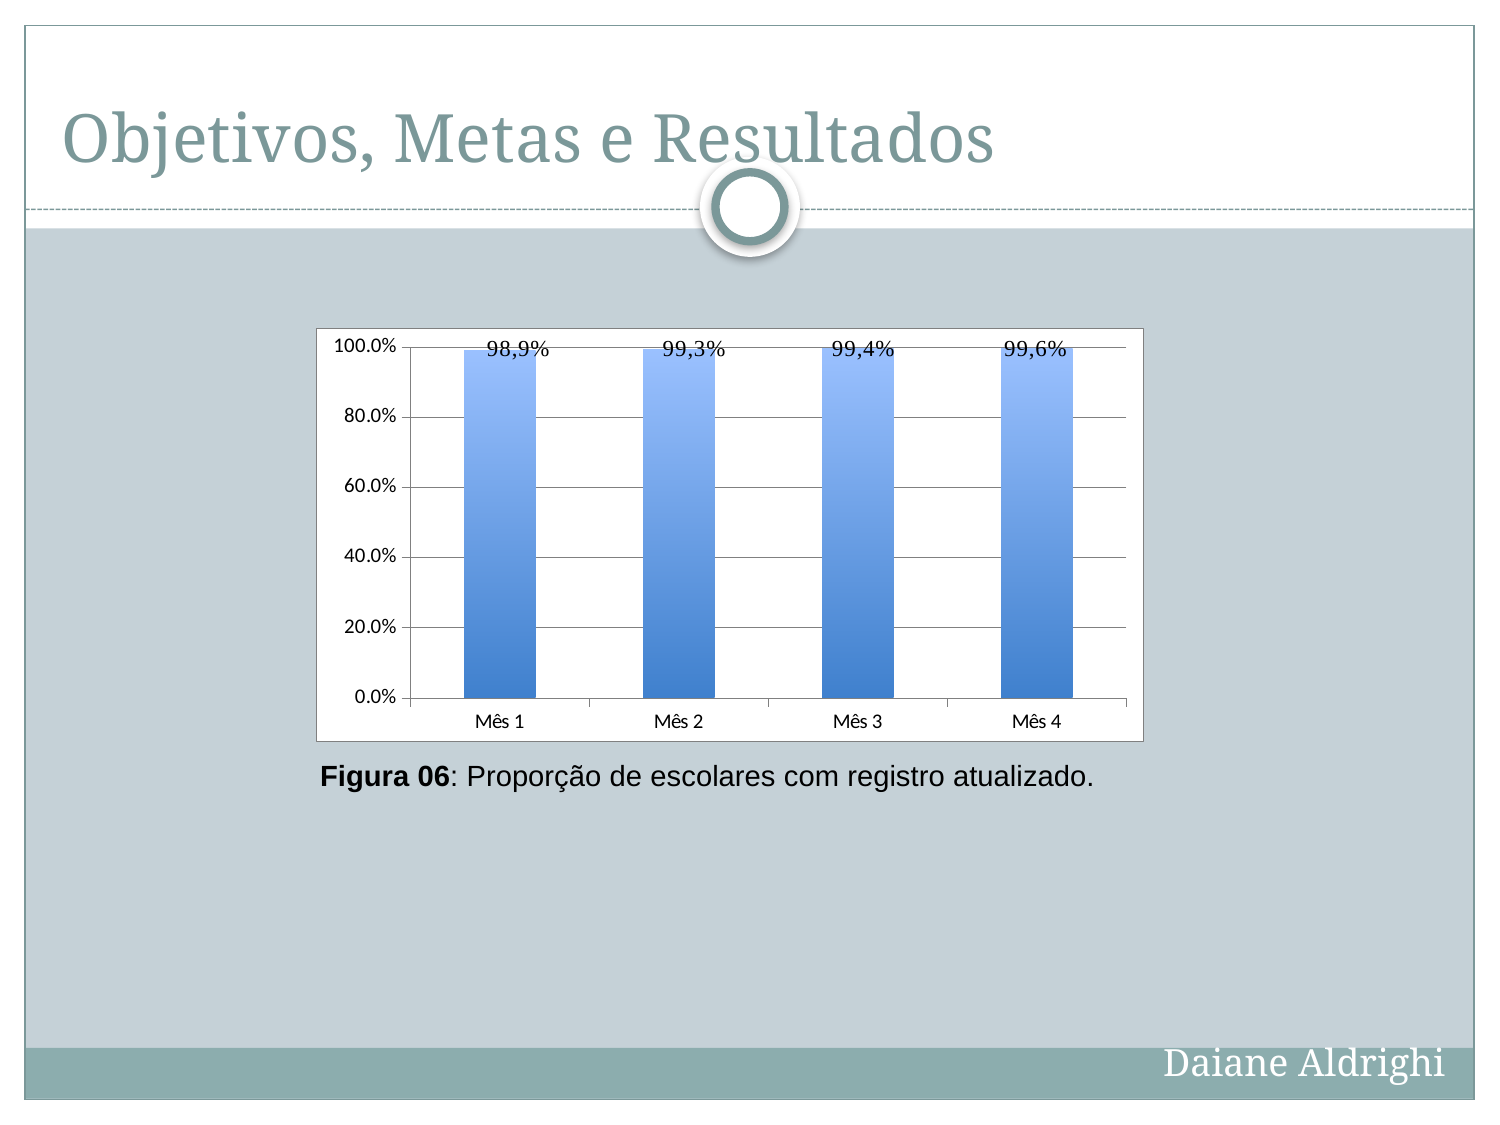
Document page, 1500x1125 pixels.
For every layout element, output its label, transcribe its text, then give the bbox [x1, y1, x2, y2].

title Objetivos, Metas e Resultados [46, 58, 1447, 184]
text_box Figura 06: Proporção de escolares com registro atualizado. [305, 750, 1111, 801]
chart [316, 327, 1144, 742]
text_box Daiane Aldrighi [1148, 1031, 1500, 1091]
